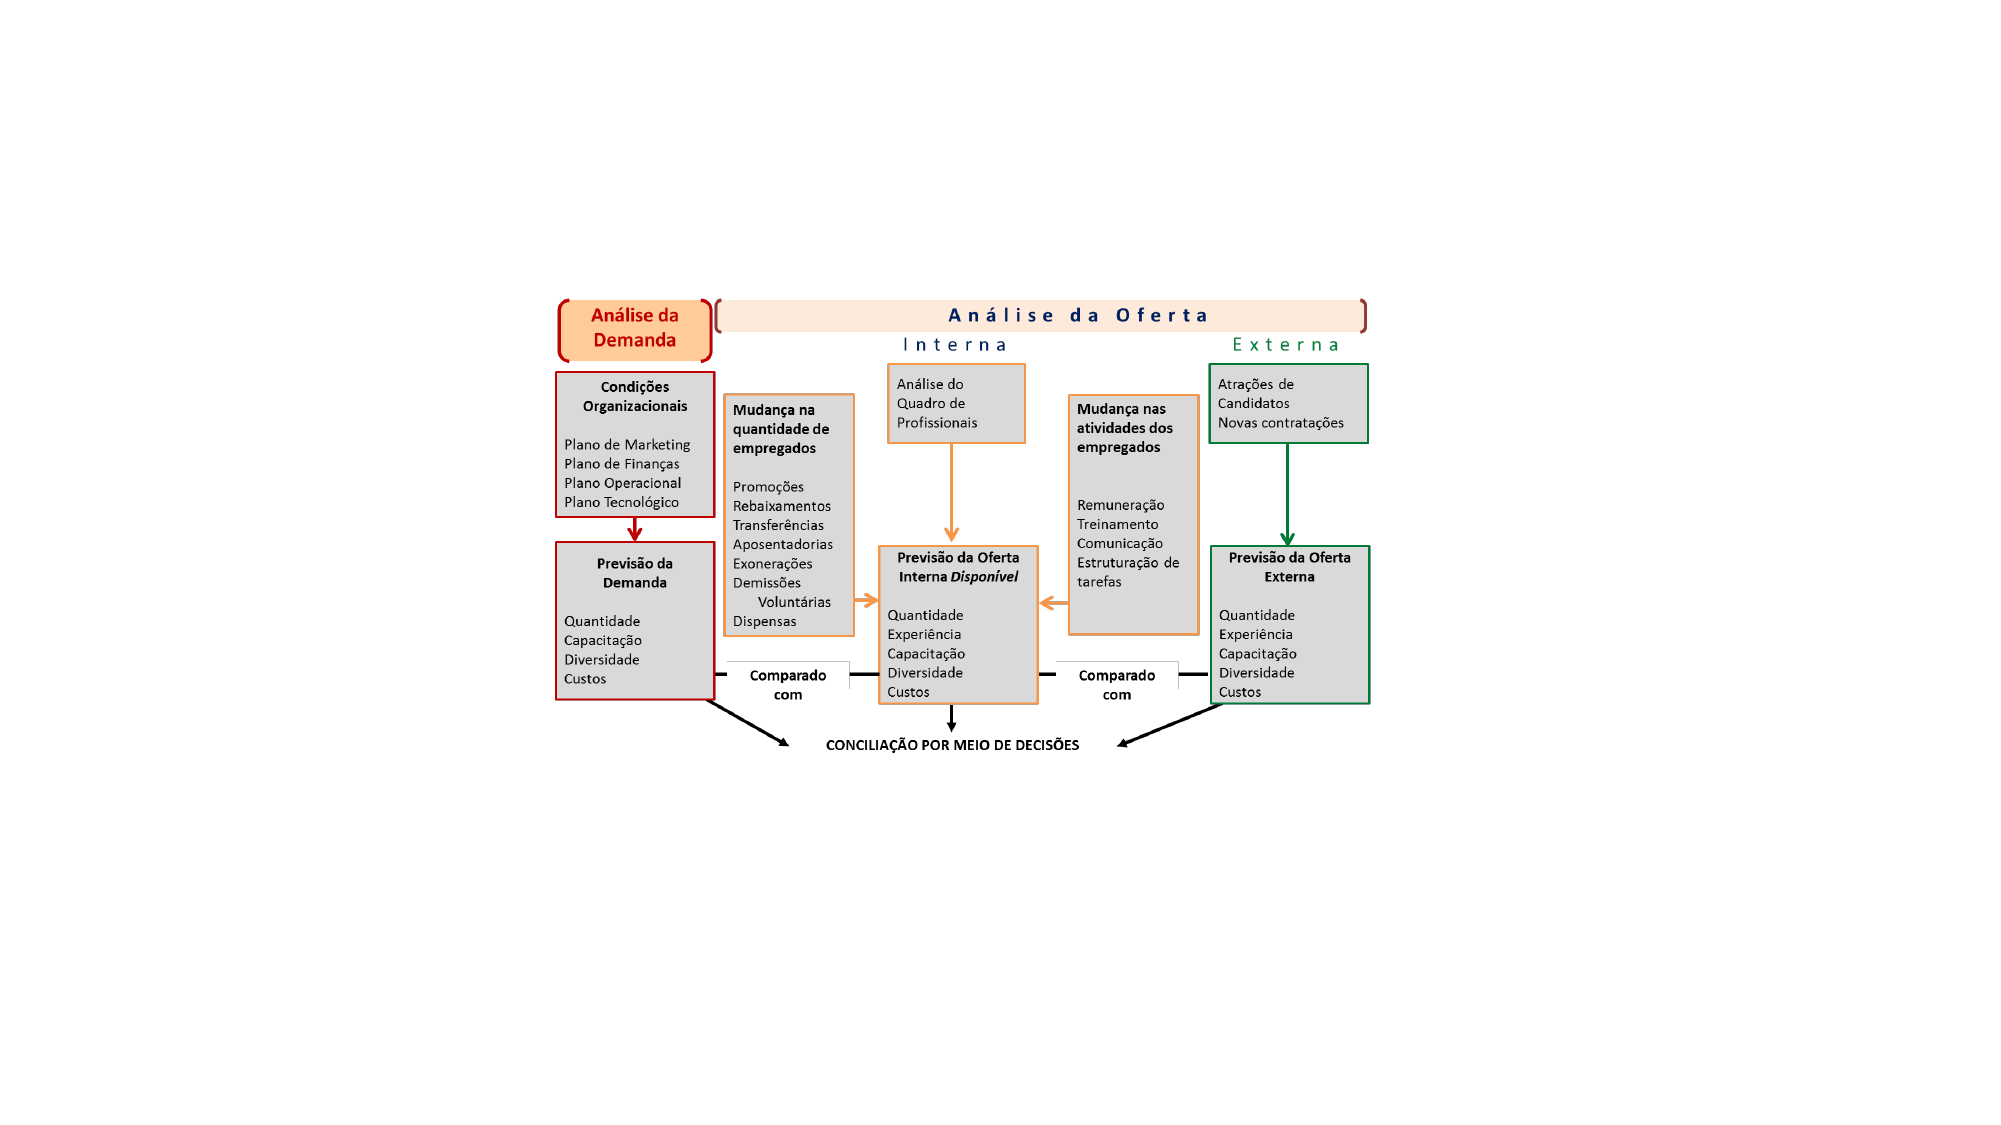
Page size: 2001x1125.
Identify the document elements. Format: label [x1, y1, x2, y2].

picture [554, 295, 1375, 764]
